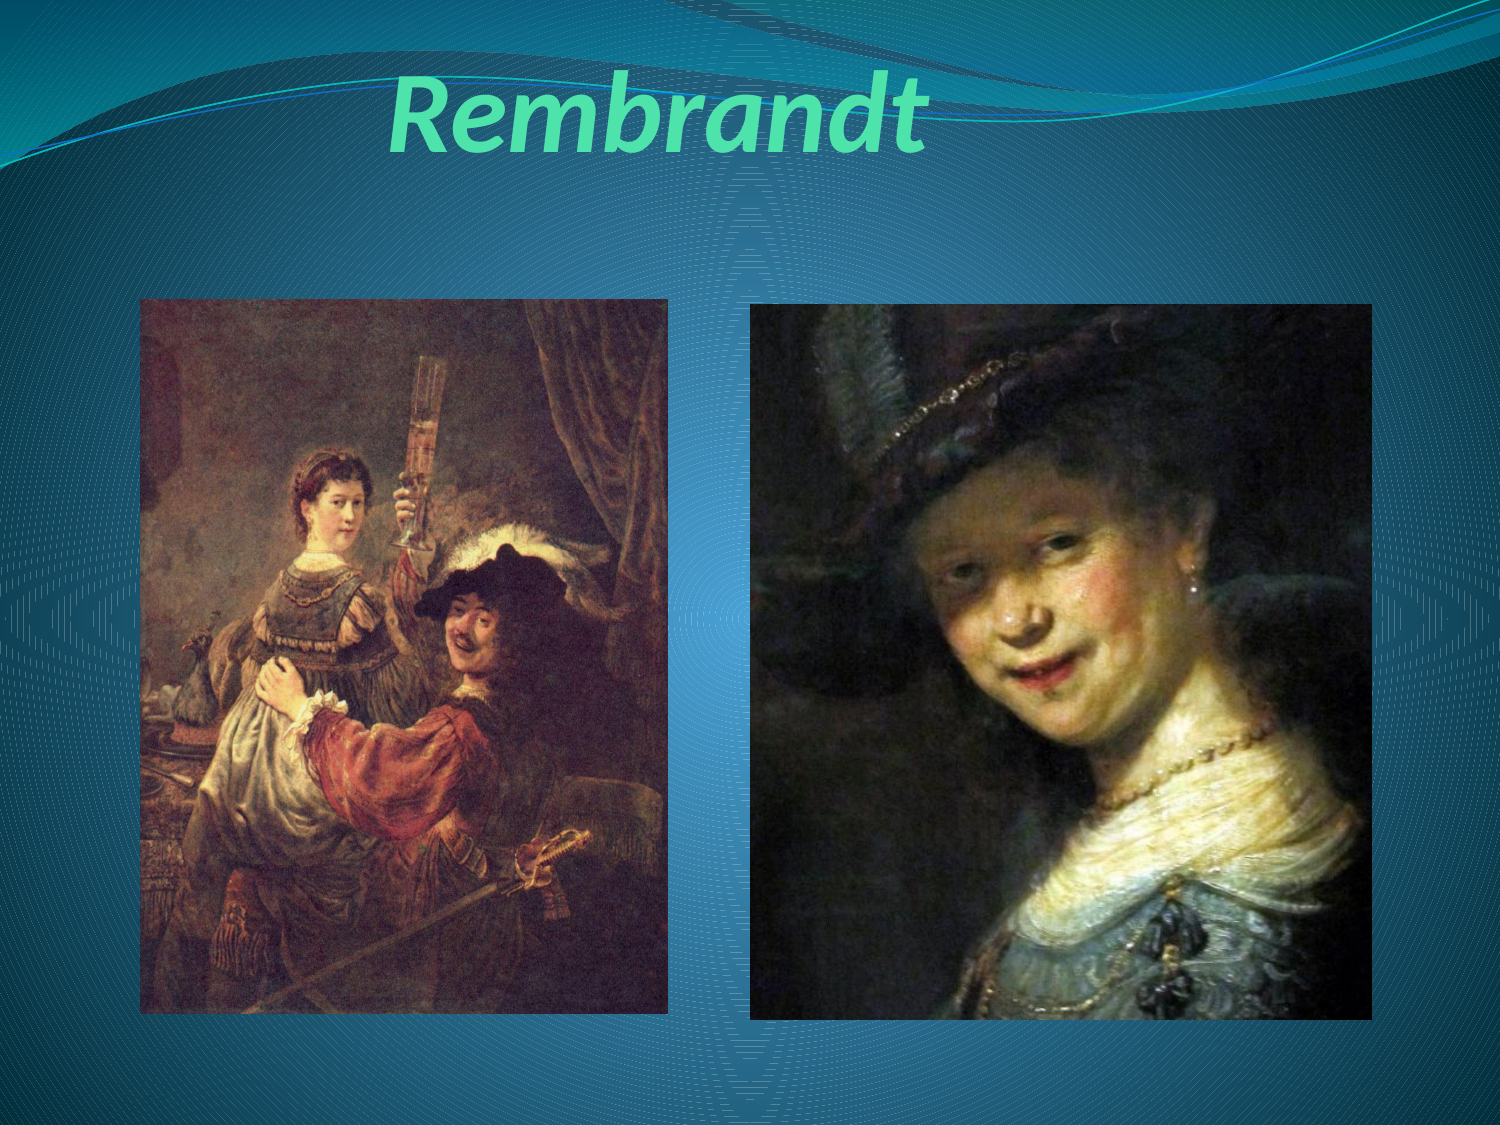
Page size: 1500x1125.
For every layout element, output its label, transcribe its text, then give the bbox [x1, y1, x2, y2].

picture [749, 304, 1372, 1020]
title Rembrandt [386, 0, 985, 176]
picture [140, 299, 669, 1014]
